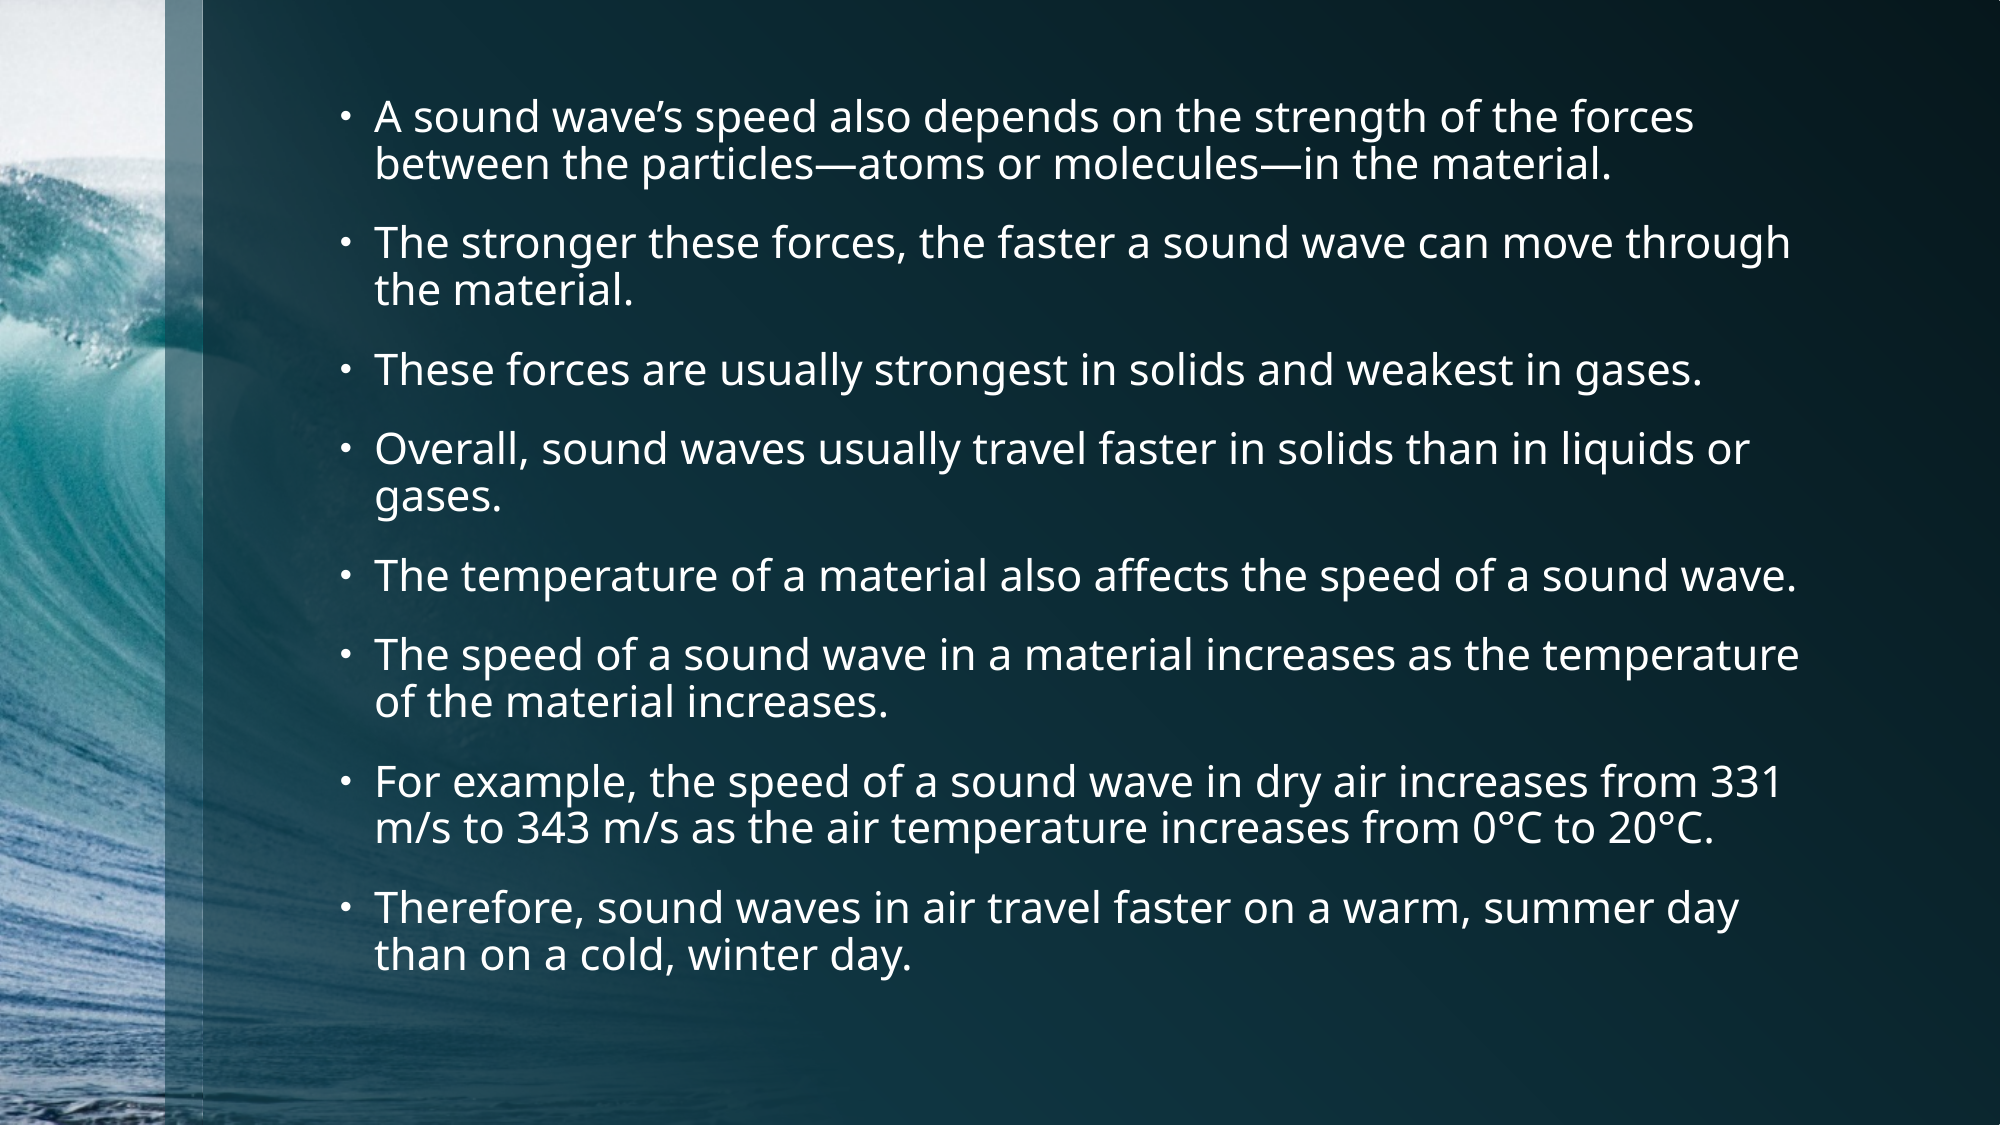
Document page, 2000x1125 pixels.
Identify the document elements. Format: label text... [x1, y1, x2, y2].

picture [0, 0, 2000, 1125]
list A sound wave’s speed also depends on the strength of the forces between the particles—atoms or molecules—in the material. The stronger these forces, the faster a sound wave can move through the material. These forces are usually strongest in solids and weakest in gases. Overall, sound waves usually travel faster in solids than in liquids or gases. The temperature of a material also affects the speed of a sound wave. The speed of a sound wave in a material increases as the temperature of the material increases. For example, the speed of a sound wave in dry air increases from 331 m/s to 343 m/s as the air temperature increases from 0°C to 20°C. Therefore, sound waves in air travel faster on a warm, summer day than on a cold, winter day. [324, 87, 1825, 1025]
